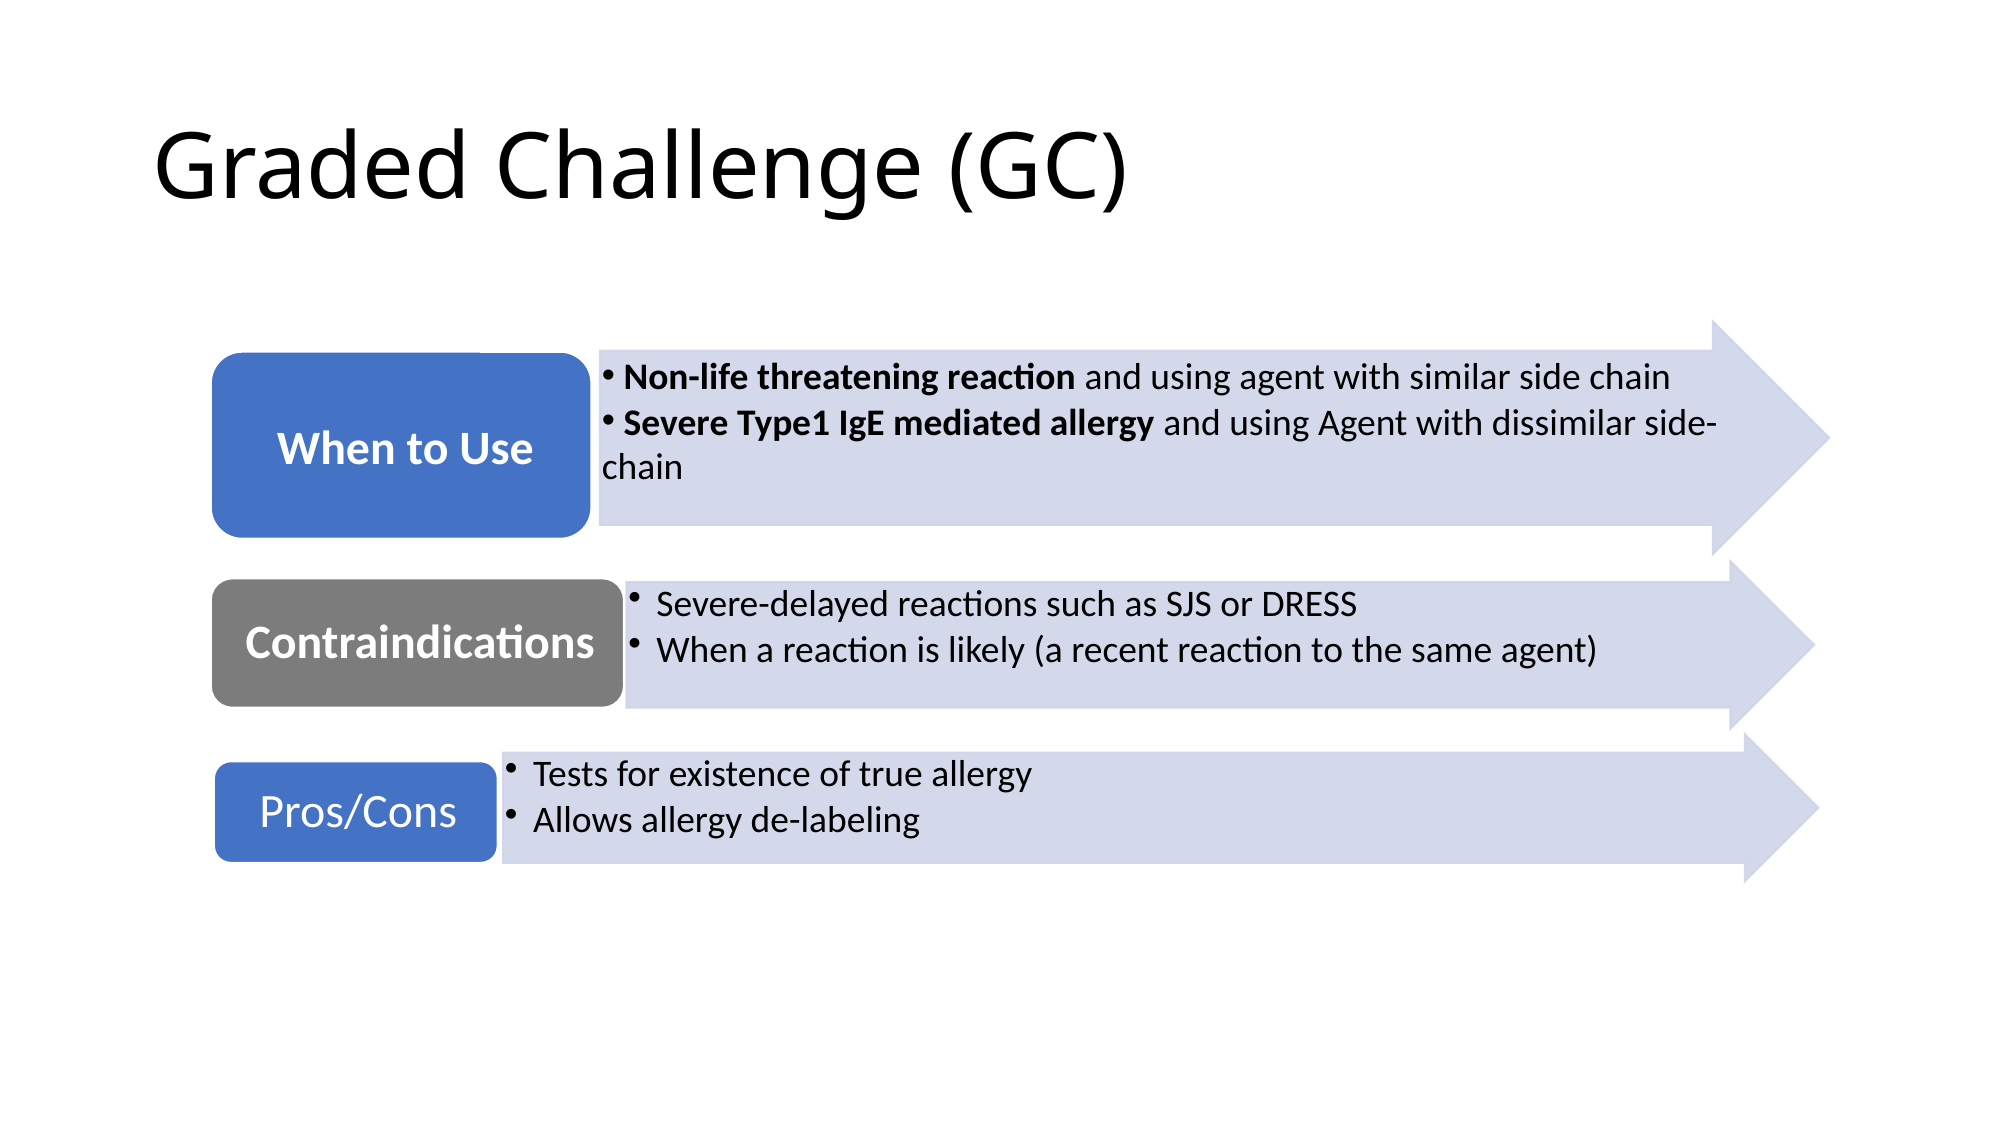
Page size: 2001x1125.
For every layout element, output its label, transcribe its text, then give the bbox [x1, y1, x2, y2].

title Graded Challenge (GC) [137, 59, 1863, 278]
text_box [210, 321, 1830, 940]
